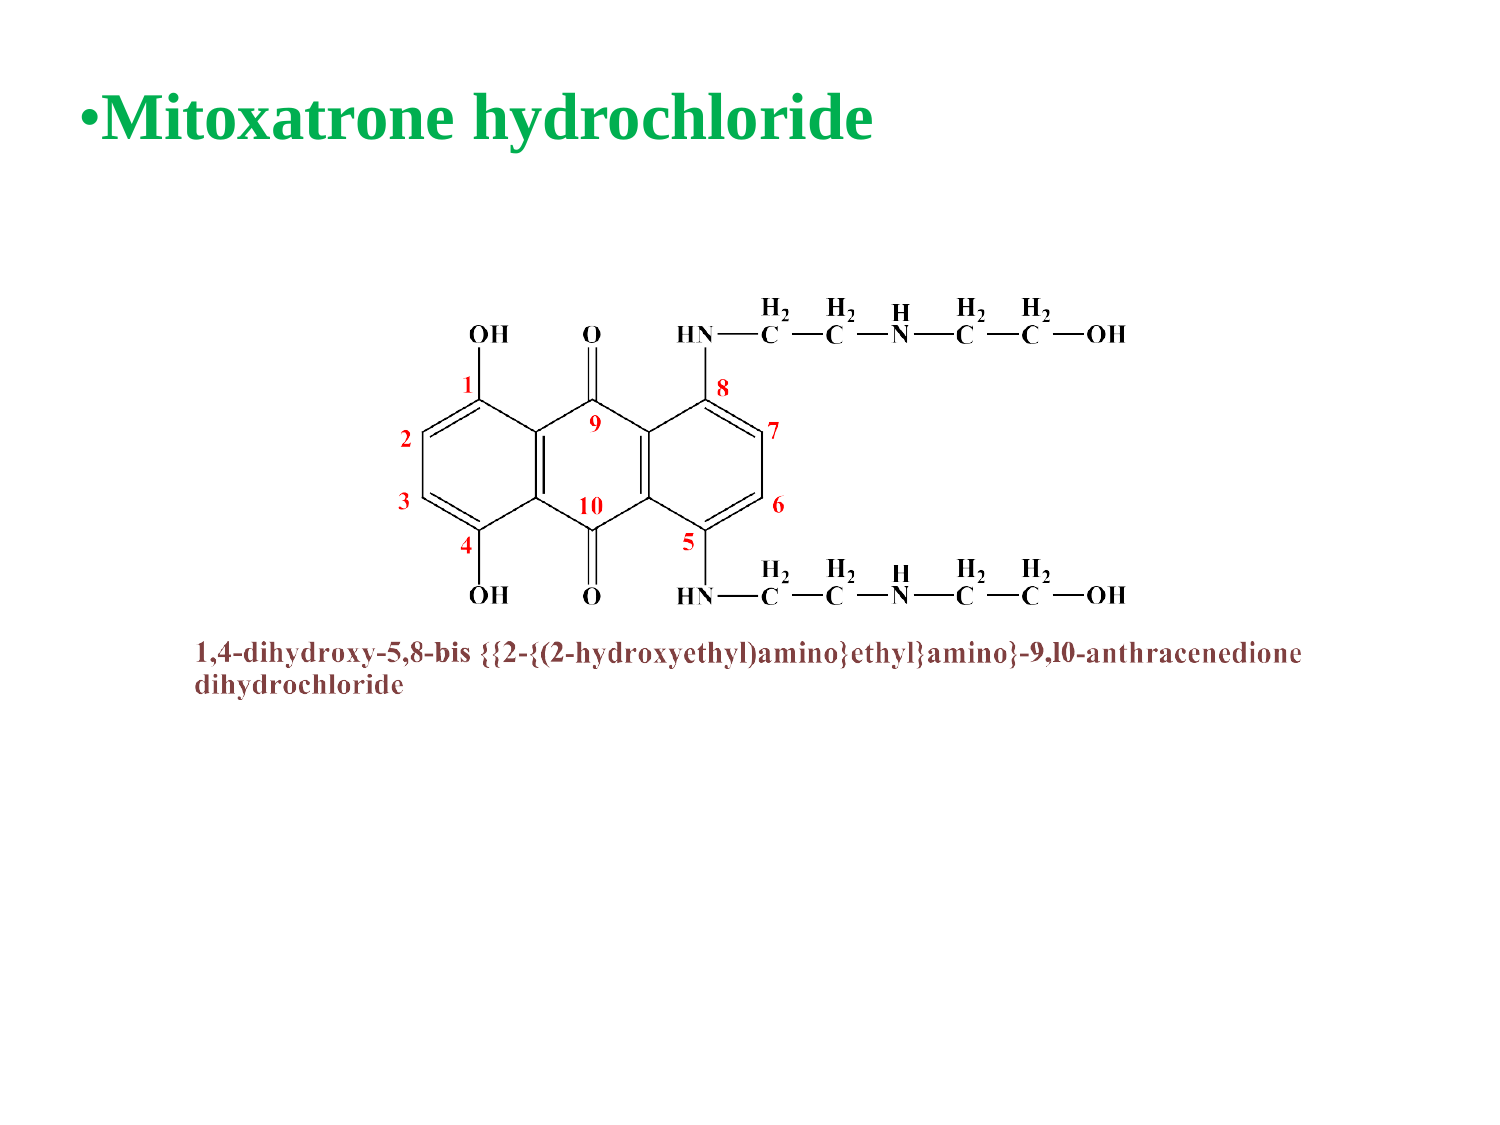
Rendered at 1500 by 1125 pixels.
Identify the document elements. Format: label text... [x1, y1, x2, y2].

text_box [460, 647, 470, 663]
text_box [565, 641, 1017, 669]
text_box [550, 641, 564, 662]
text_box [469, 325, 509, 343]
text_box [891, 565, 910, 582]
text_box [451, 648, 459, 662]
text_box [1021, 298, 1050, 322]
text_box [434, 642, 450, 663]
text_box [195, 641, 423, 700]
text_box [541, 641, 550, 668]
text_box [826, 298, 855, 322]
text_box [826, 586, 843, 605]
text_box [891, 325, 909, 343]
text_box [1022, 325, 1039, 344]
text_box [481, 641, 490, 668]
text_box [1061, 641, 1075, 663]
text_box [1053, 642, 1061, 662]
text_box [956, 298, 985, 322]
text_box [469, 586, 509, 604]
text_box [530, 641, 539, 668]
text_box [1045, 657, 1052, 667]
text_box [1087, 325, 1126, 343]
title Mitoxatrone hydrochloride• [78, 70, 880, 261]
text_box [492, 641, 527, 668]
text_box [1022, 586, 1039, 605]
text_box [956, 559, 985, 583]
text_box [1030, 641, 1044, 663]
text_box [398, 298, 789, 605]
text_box [424, 653, 434, 657]
text_box [1021, 559, 1050, 583]
text_box [891, 304, 910, 321]
text_box [956, 325, 973, 344]
text_box [956, 586, 973, 605]
text_box [1087, 586, 1126, 604]
text_box [1076, 641, 1301, 663]
text_box [826, 325, 843, 344]
text_box [826, 559, 855, 583]
text_box [891, 586, 909, 604]
